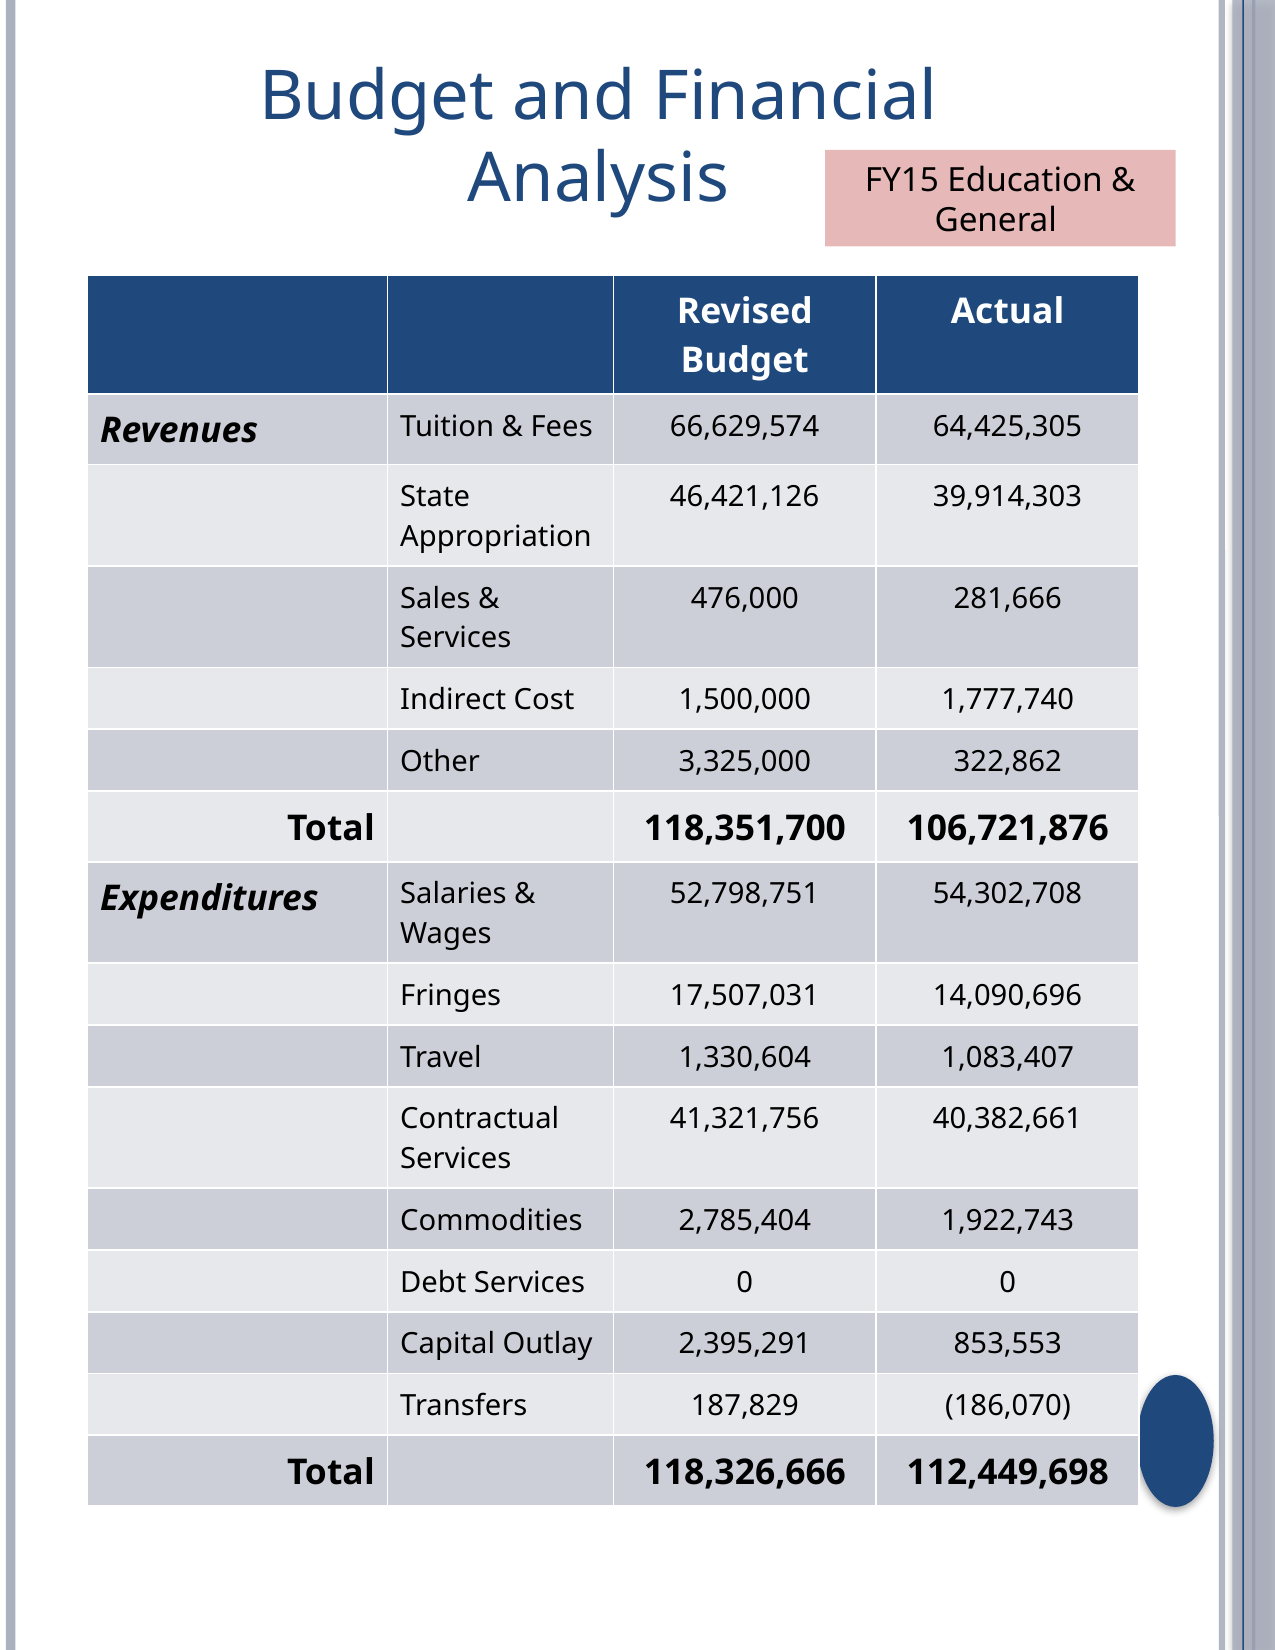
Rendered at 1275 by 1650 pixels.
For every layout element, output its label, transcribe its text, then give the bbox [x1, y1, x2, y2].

table_cell Transfers [388, 1374, 613, 1434]
table_cell 281,666 [877, 567, 1138, 667]
table_cell Expenditures [88, 863, 387, 962]
table_cell 187,829 [614, 1374, 875, 1434]
table_cell 52,798,751 [614, 863, 875, 962]
table_cell [88, 1251, 387, 1311]
table_cell 322,862 [877, 730, 1138, 790]
table_cell [88, 1026, 387, 1086]
table_cell 54,302,708 [877, 863, 1138, 962]
table_cell [388, 792, 613, 861]
table_cell 39,914,303 [877, 465, 1138, 565]
table_cell [88, 730, 387, 790]
table_cell [88, 465, 387, 565]
table_cell 118,326,666 [614, 1436, 875, 1505]
table_cell 2,395,291 [614, 1313, 875, 1373]
table_cell Salaries & Wages [388, 863, 613, 962]
table_cell 40,382,661 [877, 1088, 1138, 1187]
table_header Revised Budget [614, 276, 875, 393]
table_header [88, 276, 387, 393]
table_cell 1,500,000 [614, 668, 875, 728]
table_cell 1,330,604 [614, 1026, 875, 1086]
table_cell 1,777,740 [877, 668, 1138, 728]
table_cell (186,070) [877, 1374, 1138, 1434]
table_cell State Appropriation [388, 465, 613, 565]
table_cell 106,721,876 [877, 792, 1138, 861]
table_cell Total [88, 1436, 387, 1505]
text_box Budget and Financial Analysis [199, 49, 997, 216]
table_cell 66,629,574 [614, 395, 875, 464]
table_cell Revenues [88, 395, 387, 464]
table_cell 1,083,407 [877, 1026, 1138, 1086]
table_cell [88, 1313, 387, 1373]
table_cell Debt Services [388, 1251, 613, 1311]
table_cell [88, 668, 387, 728]
table_cell 46,421,126 [614, 465, 875, 565]
table_cell 476,000 [614, 567, 875, 667]
table_cell Tuition & Fees [388, 395, 613, 464]
table_cell 17,507,031 [614, 964, 875, 1024]
table_cell Total [88, 792, 387, 861]
text_box FY15 Education & General [825, 149, 1176, 247]
table_cell 118,351,700 [614, 792, 875, 861]
table_cell 41,321,756 [614, 1088, 875, 1187]
table_cell 3,325,000 [614, 730, 875, 790]
table_cell [88, 964, 387, 1024]
table_cell 1,922,743 [877, 1189, 1138, 1249]
table_cell Fringes [388, 964, 613, 1024]
table_cell Other [388, 730, 613, 790]
table_cell 64,425,305 [877, 395, 1138, 464]
table_cell [88, 1374, 387, 1434]
table_cell 112,449,698 [877, 1436, 1138, 1505]
table_cell Sales & Services [388, 567, 613, 667]
table_cell 14,090,696 [877, 964, 1138, 1024]
table_cell [88, 1189, 387, 1249]
table_cell 0 [614, 1251, 875, 1311]
table_cell 2,785,404 [614, 1189, 875, 1249]
table_cell [388, 1436, 613, 1505]
table_cell 0 [877, 1251, 1138, 1311]
table_header [388, 276, 613, 393]
table_cell Travel [388, 1026, 613, 1086]
table_header Actual [877, 276, 1138, 393]
table_cell Commodities [388, 1189, 613, 1249]
table_cell Indirect Cost [388, 668, 613, 728]
table_cell [88, 1088, 387, 1187]
table_cell Capital Outlay [388, 1313, 613, 1373]
table_cell [88, 567, 387, 667]
table_cell Contractual Services [388, 1088, 613, 1187]
table_cell 853,553 [877, 1313, 1138, 1373]
